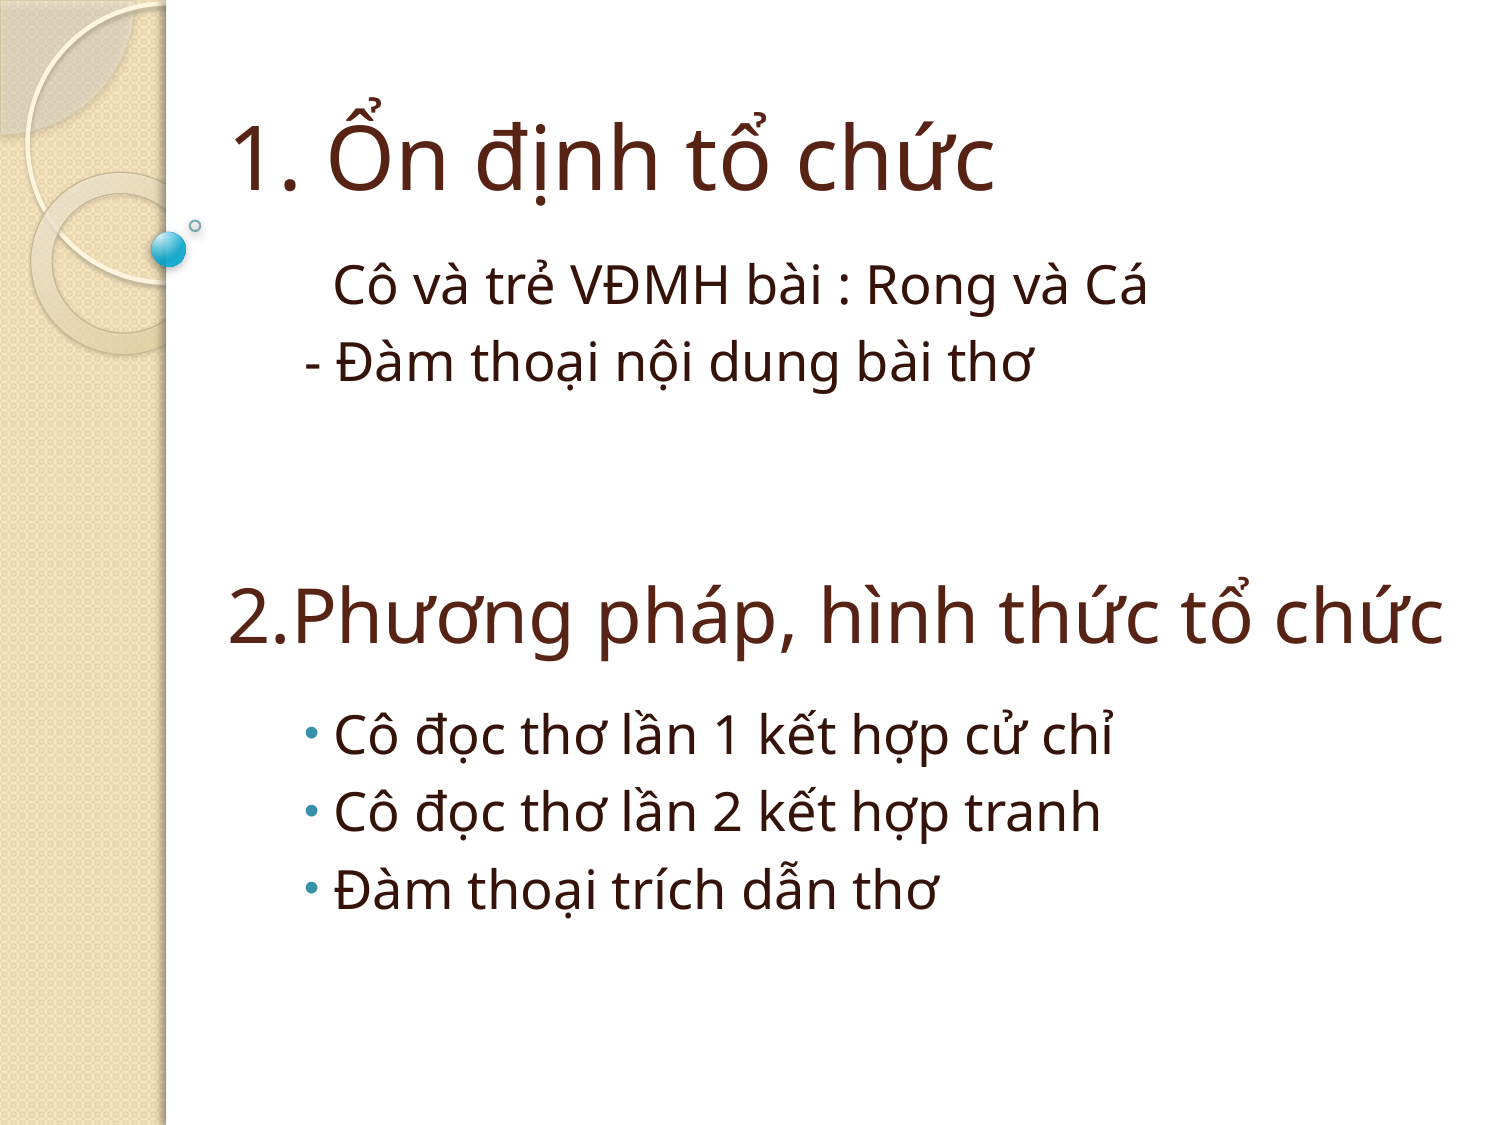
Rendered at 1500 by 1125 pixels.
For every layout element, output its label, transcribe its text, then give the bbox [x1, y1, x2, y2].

text_box 1. Ổn định tổ chức [212, 49, 1428, 216]
subtitle Cô và trẻ VĐMH bài : Rong và Cá - Đàm thoại nội dung bài thơ [285, 249, 1500, 538]
text_box Cô đọc thơ lần 1 kết hợp cử chỉ Cô đọc thơ lần 2 kết hợp tranh Đàm thoại trích dẫn thơ [284, 699, 1500, 988]
title 2.Phương pháp, hình thức tổ chức [212, 474, 1465, 666]
